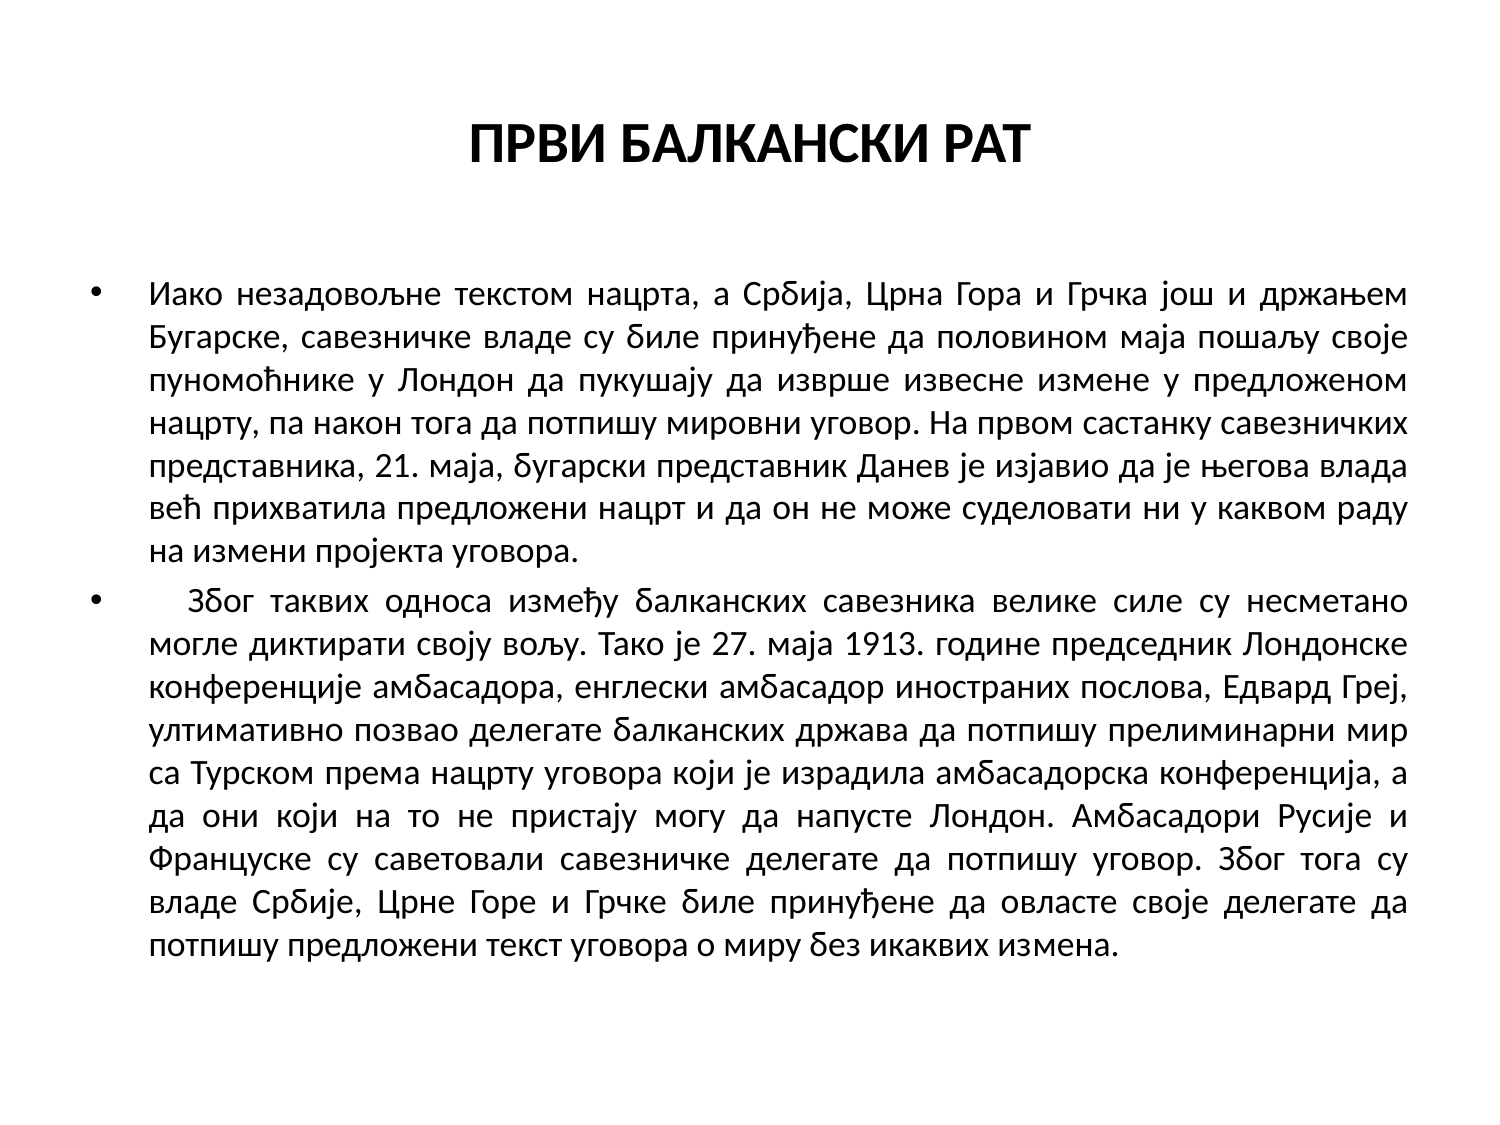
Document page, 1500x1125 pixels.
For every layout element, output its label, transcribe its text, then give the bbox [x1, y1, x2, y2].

title ПРВИ БАЛКАНСКИ РАТ [75, 45, 1425, 233]
list Иако незадовољне текстом нацрта, а Србија, Црна Гора и Грчка још и држањем Бугарске, савезничке владе су биле принуђене да половином маја пошаљу своје пуномоћнике у Лондон да пукушају да изврше извесне измене у предложеном нацрту, па након тога да потпишу мировни уговор. На првом састанку савезничких представника, 21. маја, бугарски представник Данев је изјавио да је његова влада већ прихватила предложени нацрт и да он не може суделовати ни у каквом раду на измени пројекта уговора. Због таквих односа између балканских савезника велике силе су несметано могле диктирати своју вољу. Тако је 27. маја 1913. године председник Лондонске конференције амбасадора, енглески амбасадор иностраних послова, Едвард Греј, ултимативно позвао делегате балканских држава да потпишу прелиминарни мир са Турском према нацрту уговора који је израдила амбасадорска конференција, а да они који на то не пристају могу да напусте Лондон. Амбасадори Русије и Француске су саветовали савезничке делегате да потпишу уговор. Због тога су владе Србије, Црне Горе и Грчке биле принуђене да овласте своје делегате да потпишу предложени текст уговора о миру без икаквих измена. [75, 262, 1425, 1005]
